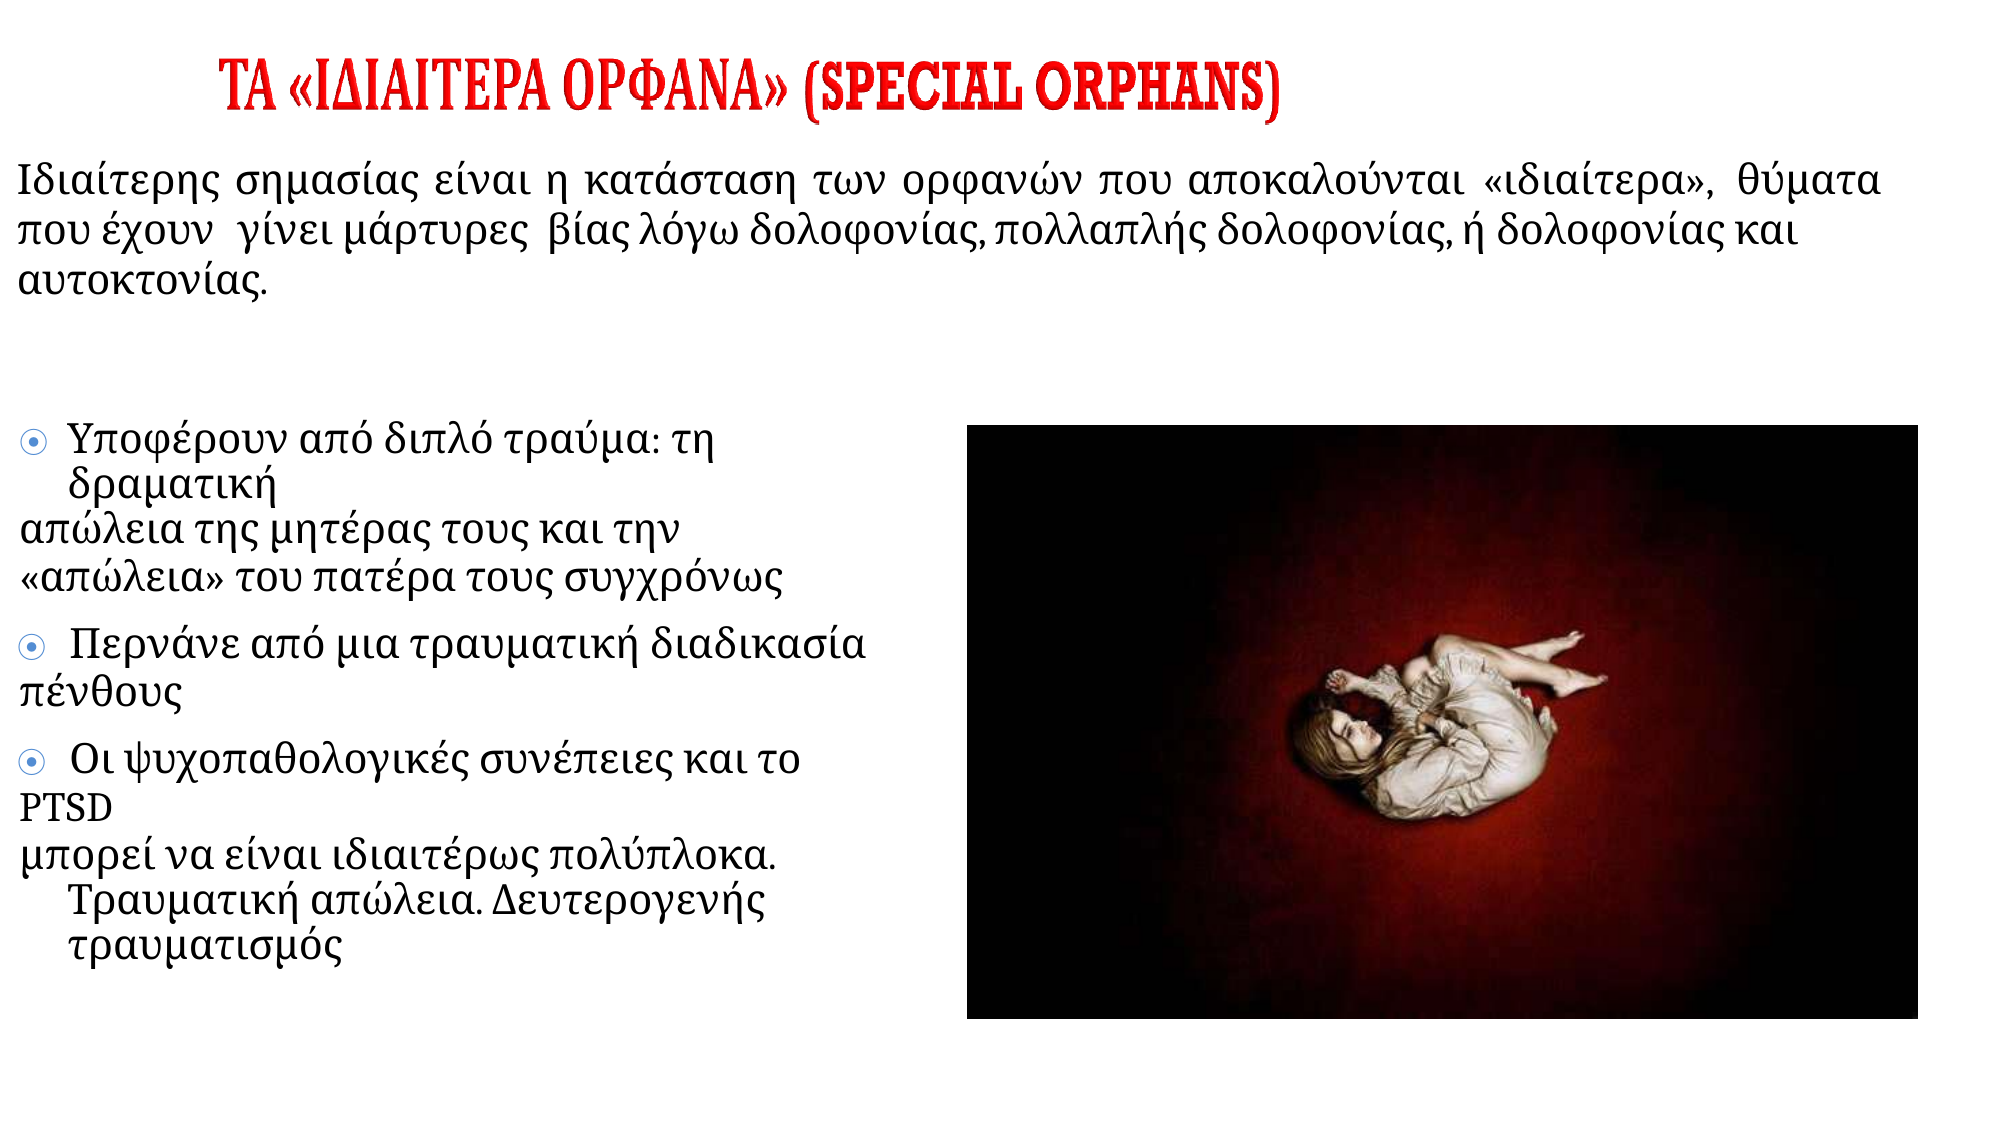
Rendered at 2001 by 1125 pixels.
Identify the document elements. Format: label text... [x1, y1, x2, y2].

picture [967, 425, 1918, 1019]
text_box ⦿ Υποφέρουν από διπλό τραύμα: τη δραματική απώλεια της μητέρας τους και την «απώλεια» του πατέρα τους συγχρόνως ⦿ Περνάνε από μια τραυματική διαδικασία πένθους ⦿ Οι ψυχοπαθολογικές συνέπειες και το PTSD μπορεί να είναι ιδιαιτέρως πολύπλοκα. Τραυματική απώλεια. Δευτερογενής τραυματισμός [17, 409, 943, 968]
text_box Ιδιαίτερης σημασίας είναι η κατάσταση των ορφανών που αποκαλούνται «ιδιαίτερα», θύματα που έχουν γίνει μάρτυρες βίας λόγω δολοφονίας, πολλαπλής δολοφονίας, ή δολοφονίας και αυτοκτονίας. [0, 145, 1968, 311]
picture [218, 57, 1279, 125]
